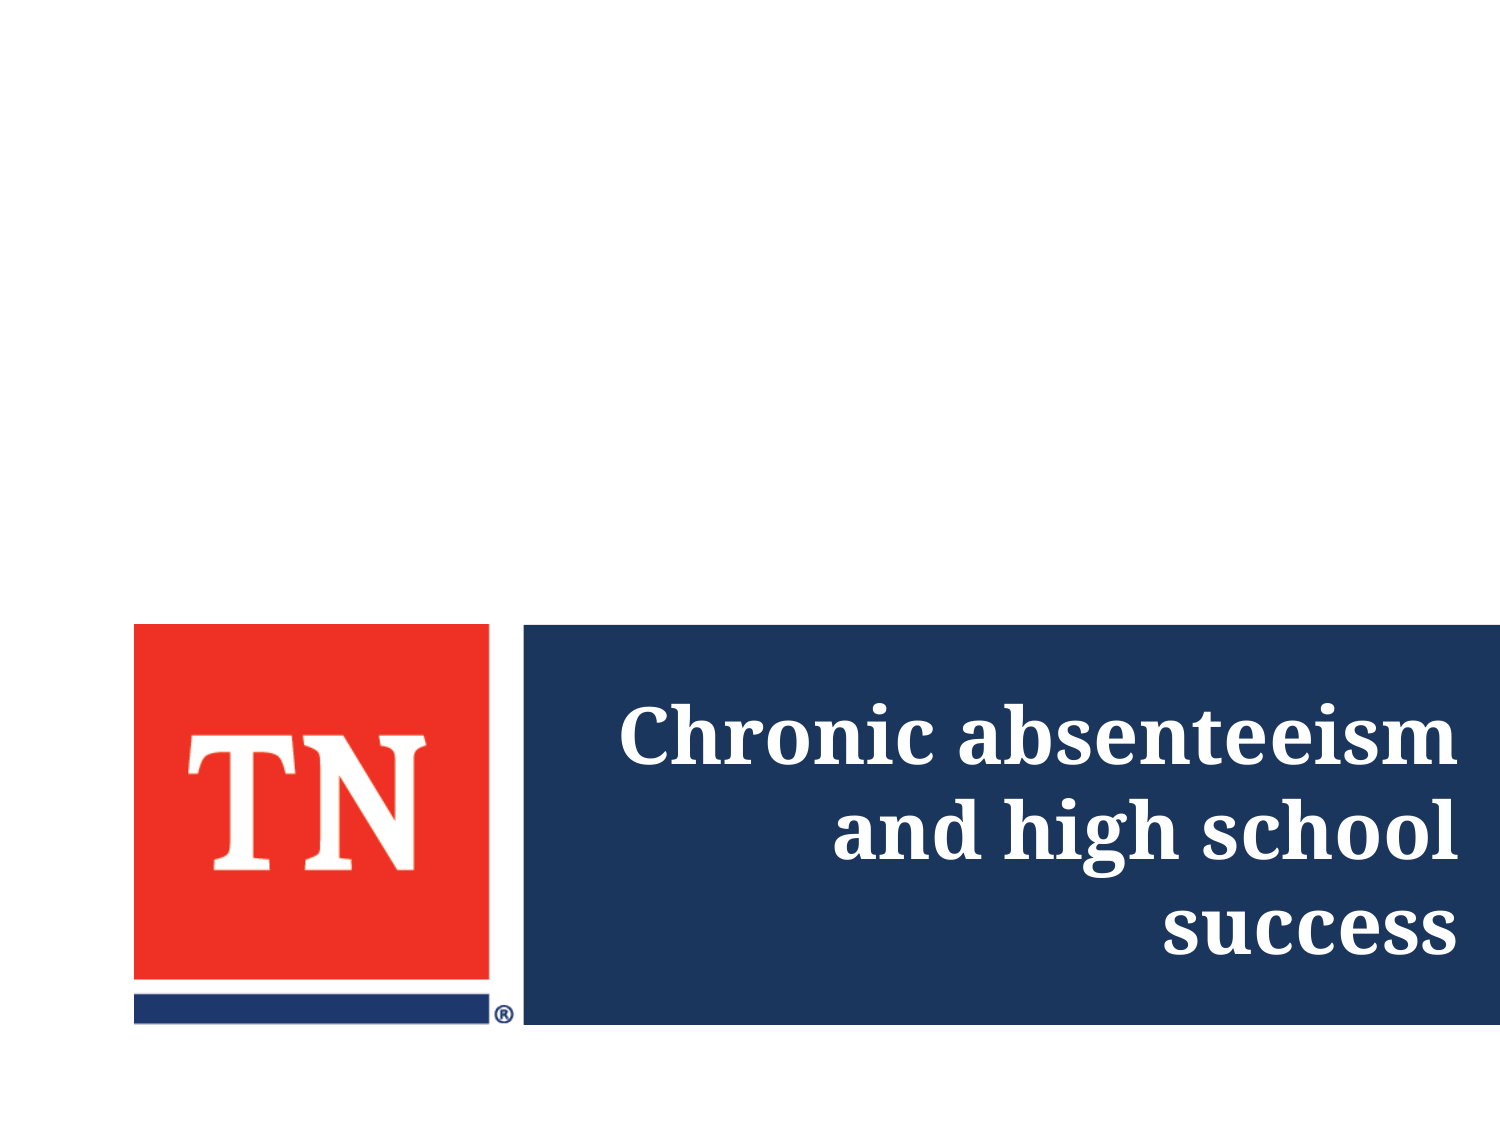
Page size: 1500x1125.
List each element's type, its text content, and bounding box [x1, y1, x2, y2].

title Chronic absenteeism and high school success [562, 662, 1475, 994]
picture [134, 624, 525, 1025]
